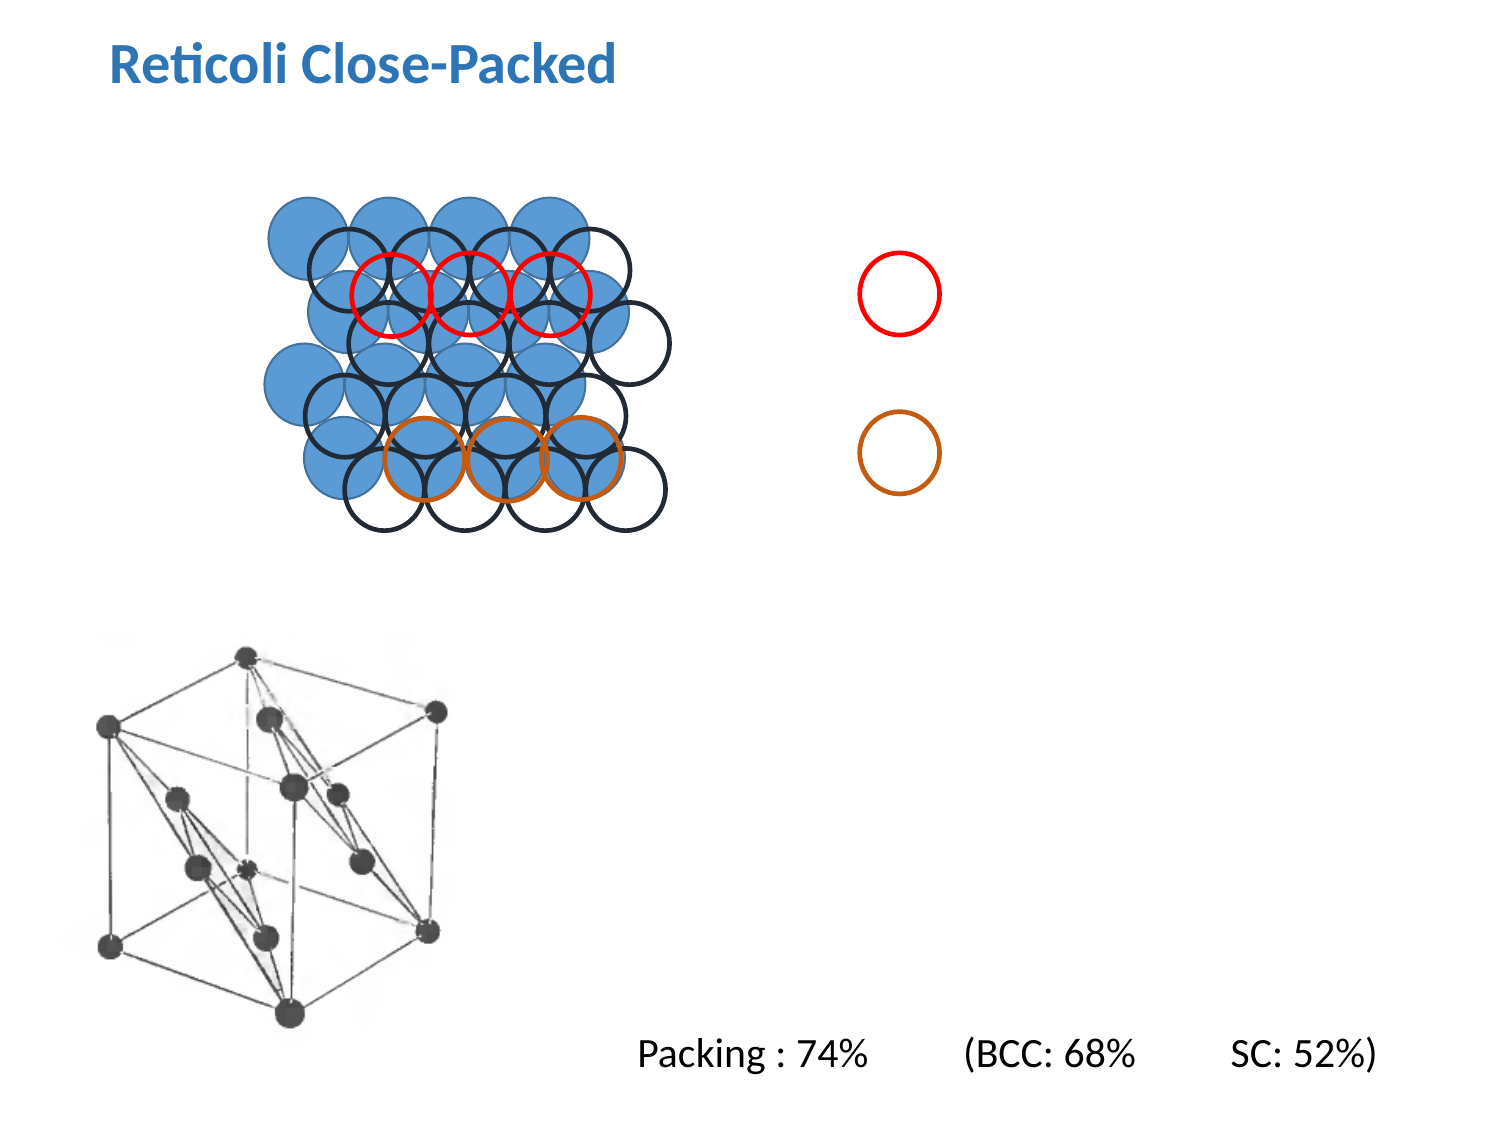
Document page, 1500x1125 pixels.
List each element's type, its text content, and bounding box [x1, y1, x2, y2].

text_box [351, 252, 591, 337]
text_box [858, 410, 941, 495]
text_box Packing : 74% (BCC: 68% SC: 52%) [622, 1018, 1394, 1084]
text_box [858, 251, 941, 337]
picture [59, 634, 465, 1052]
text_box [264, 197, 629, 500]
text_box Reticoli Close-Packed [95, 17, 634, 103]
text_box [305, 228, 670, 531]
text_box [384, 417, 622, 502]
